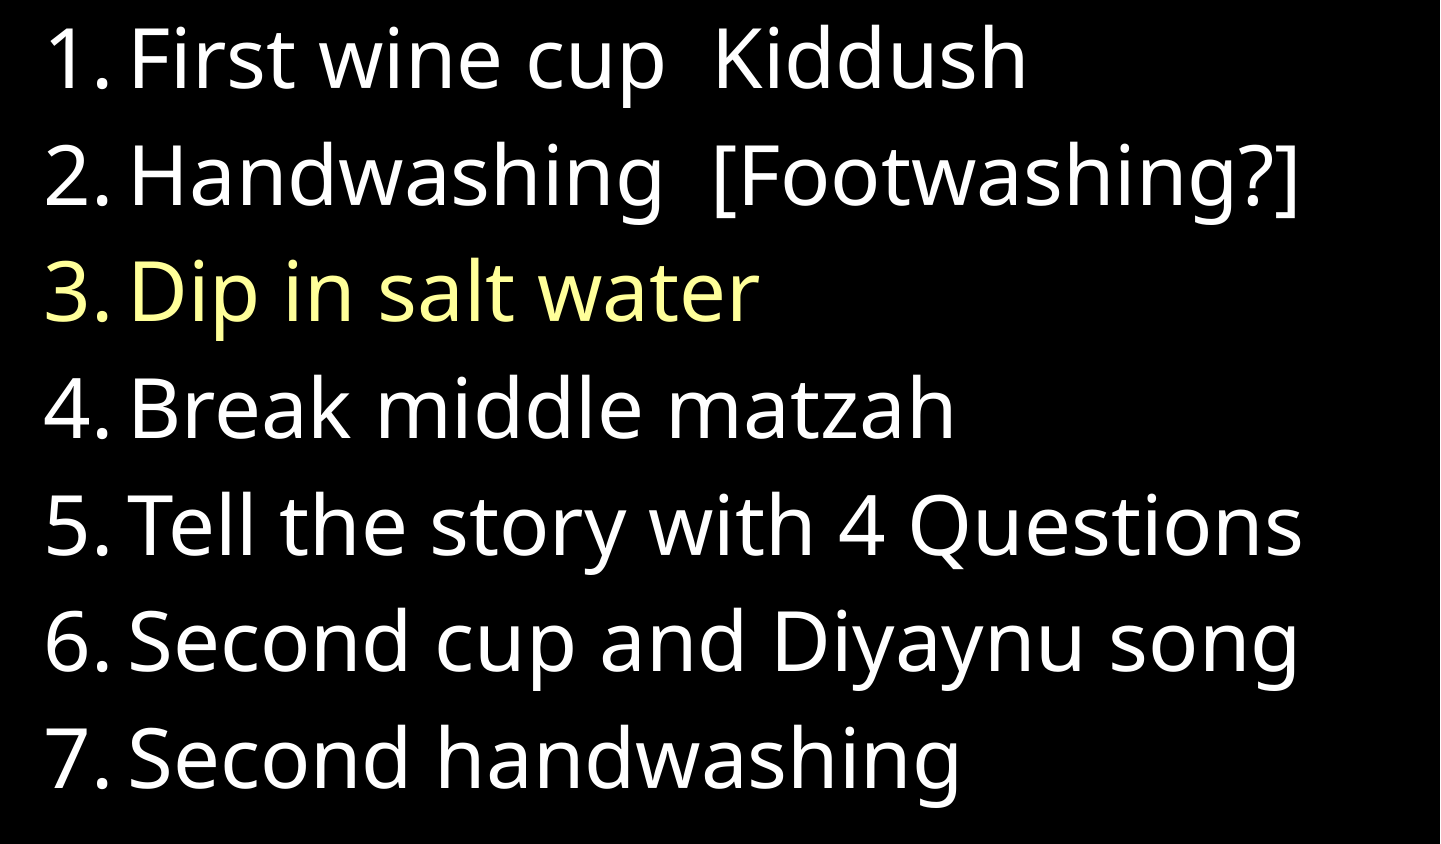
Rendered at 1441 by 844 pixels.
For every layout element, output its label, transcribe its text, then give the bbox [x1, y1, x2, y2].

subtitle First wine cup Kiddush Handwashing [Footwashing?] Dip in salt water Break middle matzah Tell the story with 4 Questions Second cup and Diyaynu song Second handwashing [32, 0, 1408, 844]
